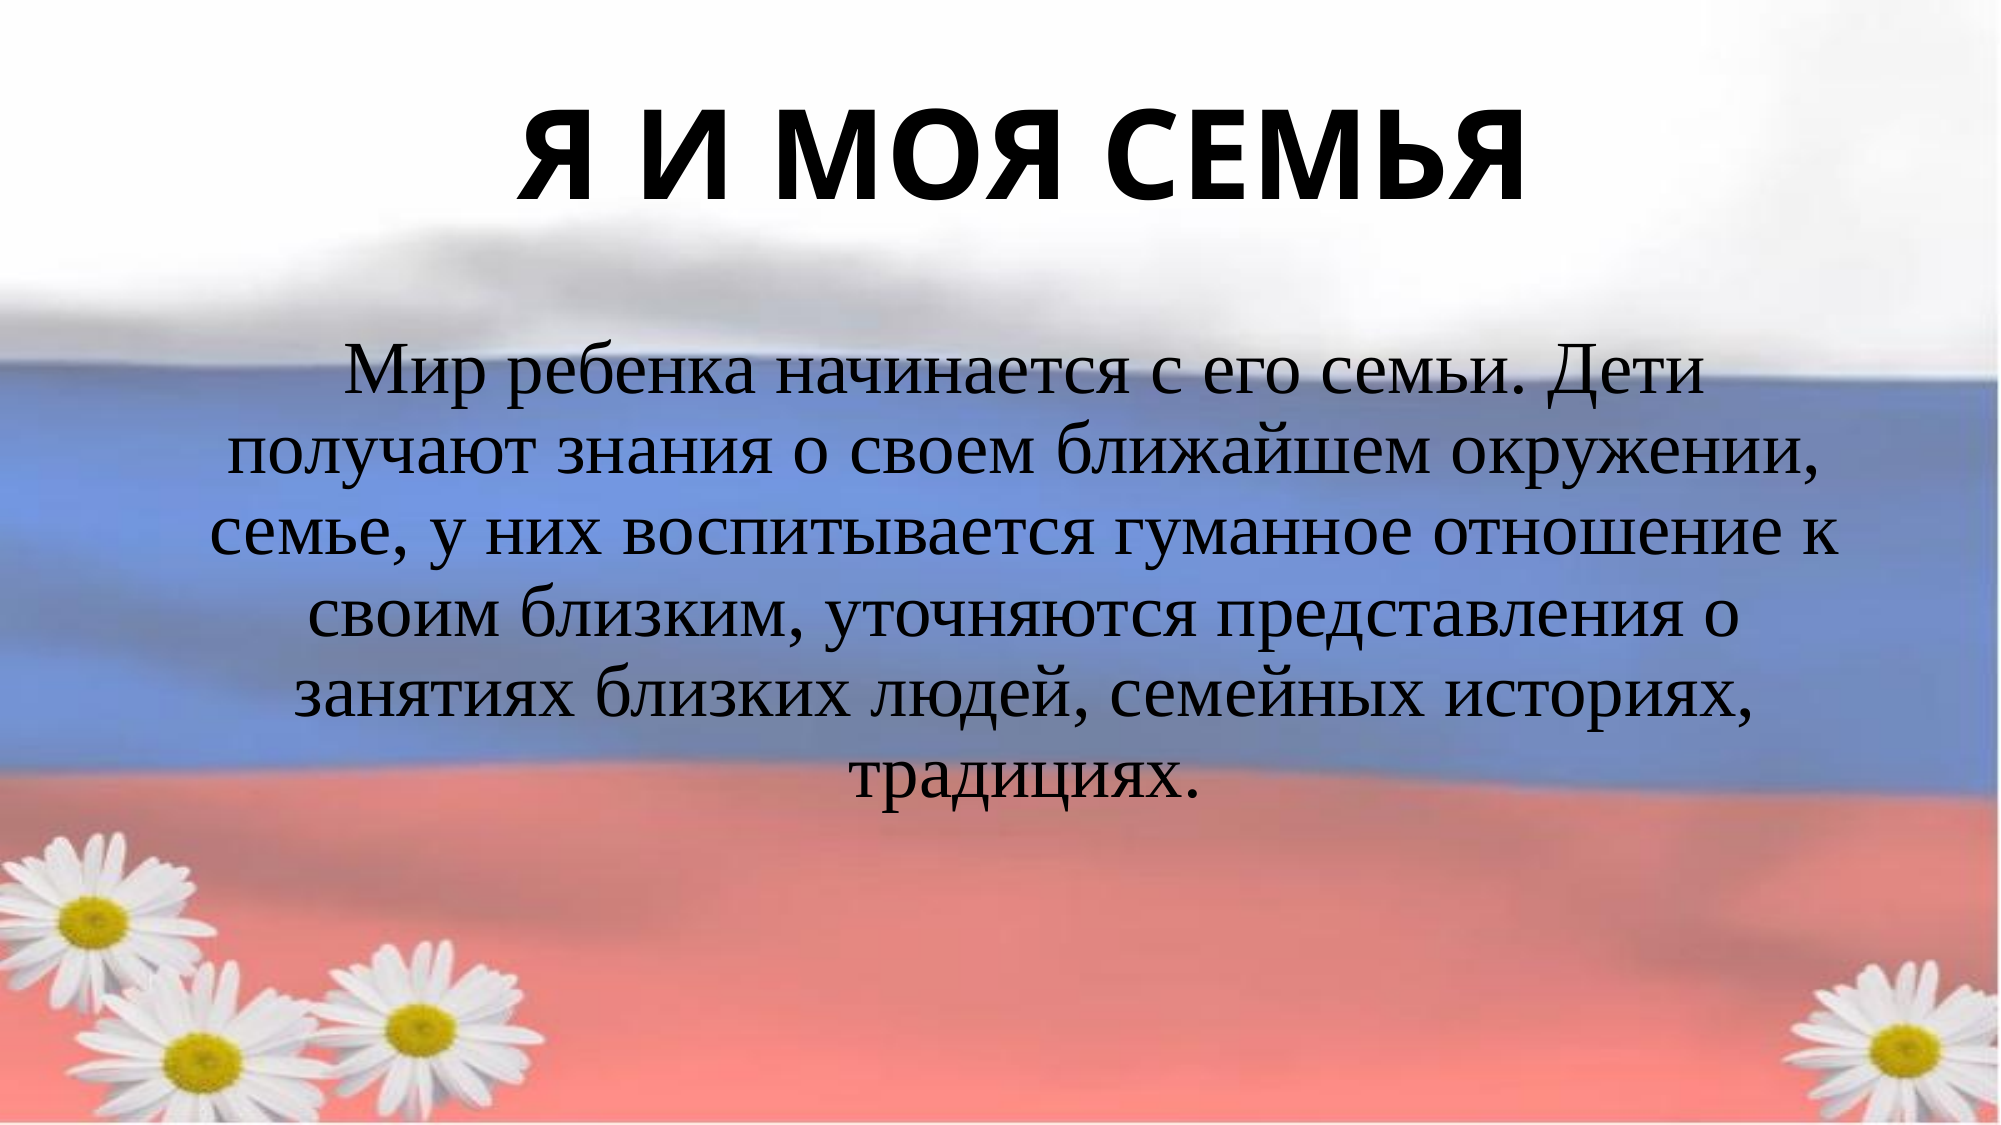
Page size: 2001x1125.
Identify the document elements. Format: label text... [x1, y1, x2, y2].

picture [0, 0, 2001, 1125]
title Я И МОЯ СЕМЬЯ [275, 61, 1776, 234]
subtitle Мир ребенка начинается с его семьи. Дети получают знания о своем ближайшем окружении, семье, у них воспитывается гуманное отношение к своим близким, уточняются представления о занятиях близких людей, семейных историях, традициях. [175, 320, 1875, 995]
